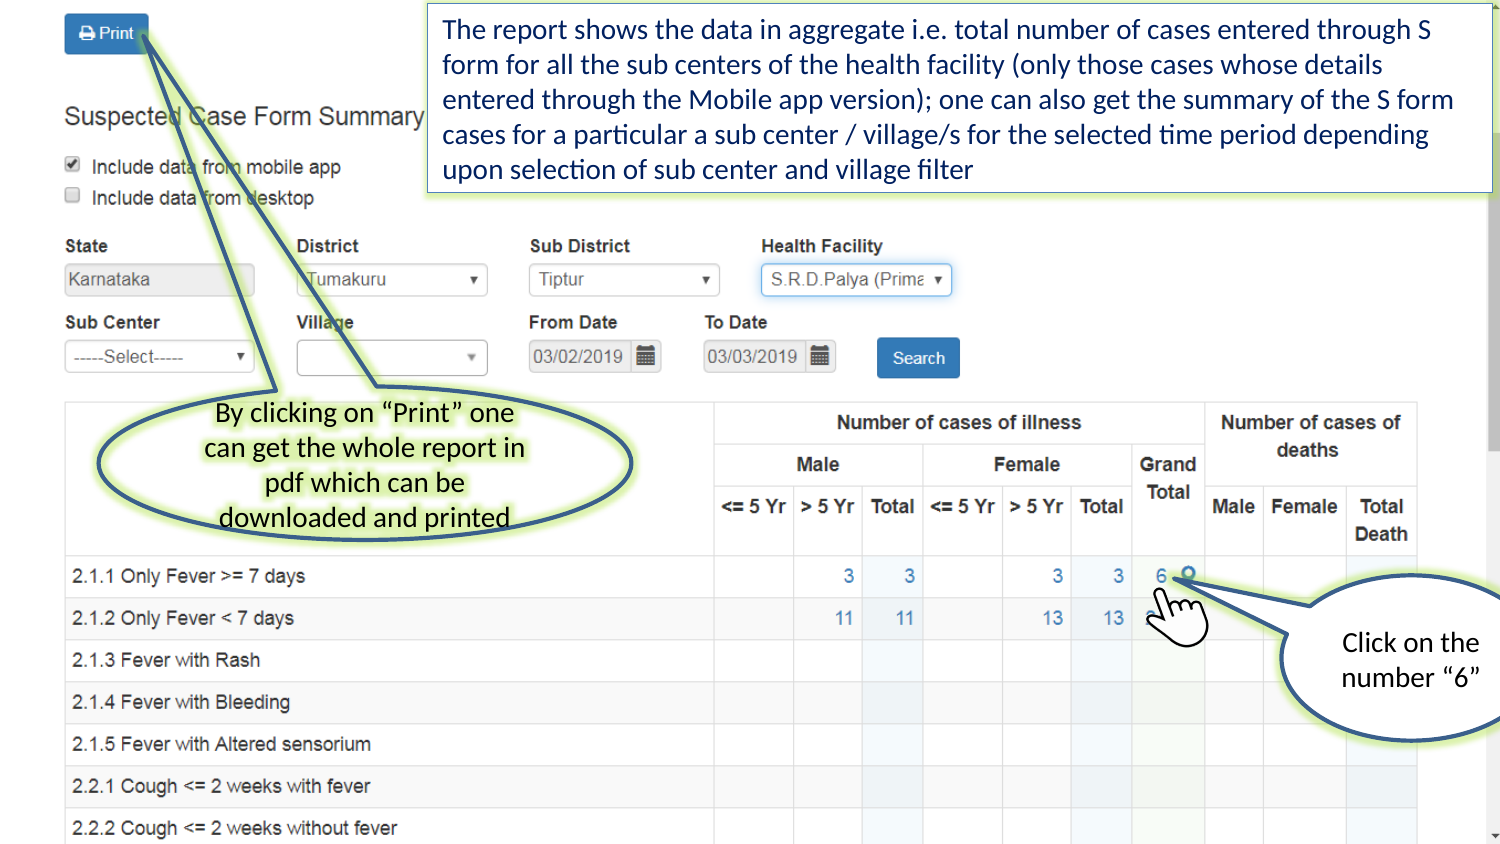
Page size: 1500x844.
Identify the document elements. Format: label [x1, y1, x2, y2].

picture [1136, 572, 1215, 650]
list [0, 0, 1500, 844]
